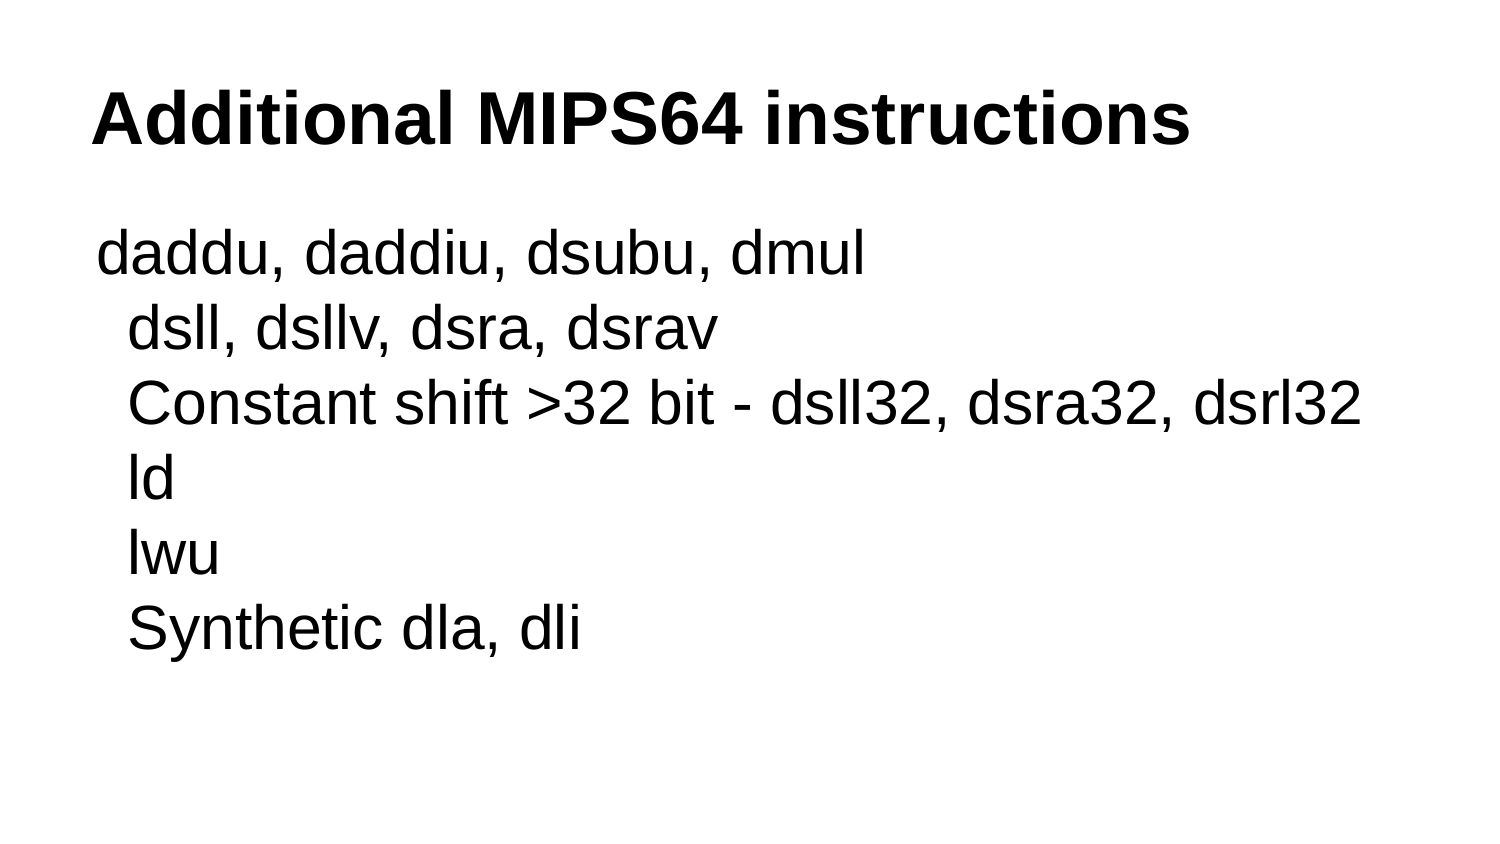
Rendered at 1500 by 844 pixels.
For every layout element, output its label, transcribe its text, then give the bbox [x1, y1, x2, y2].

title Additional MIPS64 instructions [75, 33, 1425, 175]
list daddu, daddiu, dsubu, dmul dsll, dsllv, dsra, dsrav Constant shift >32 bit - dsll32, dsra32, dsrl32 ld lwu Synthetic dla, dli [75, 196, 1425, 808]
